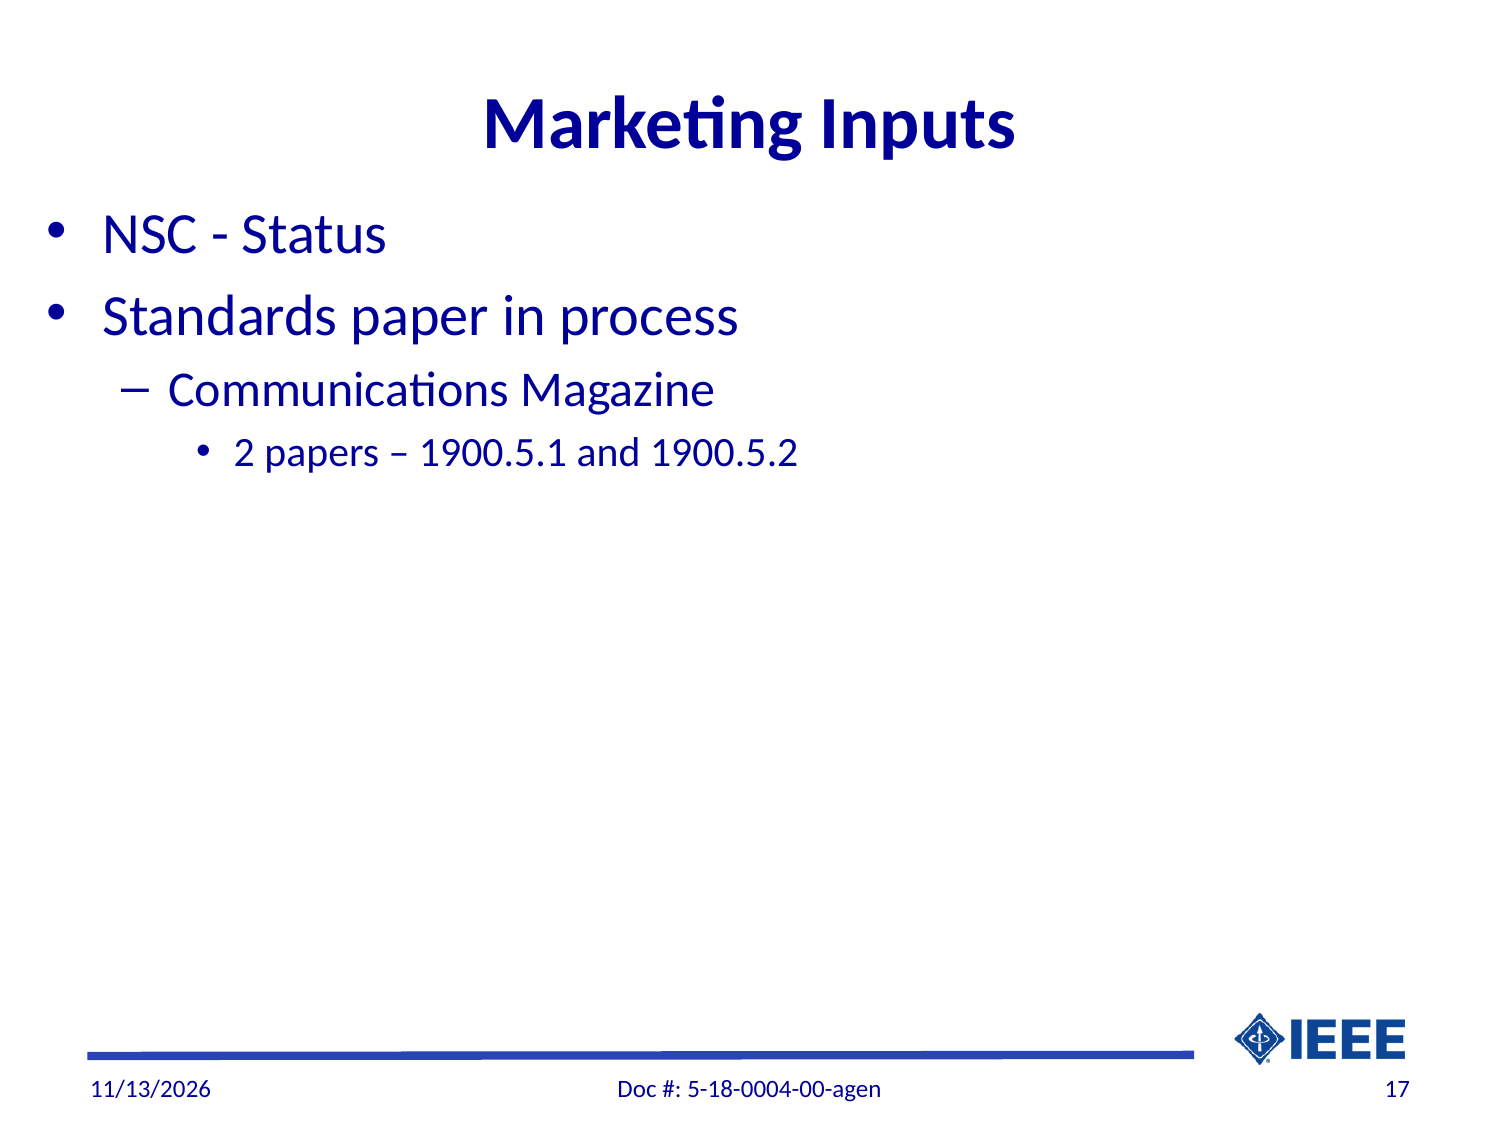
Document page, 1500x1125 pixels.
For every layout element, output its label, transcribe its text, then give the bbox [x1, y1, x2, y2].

list NSC - Status Standards paper in process Communications Magazine 2 papers – 1900.5.1 and 1900.5.2 [31, 187, 1469, 930]
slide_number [75, 1057, 425, 1118]
title Marketing Inputs [75, 24, 1425, 187]
picture [1231, 1011, 1406, 1057]
footer Doc #: 5-18-0004-00-agen [512, 1057, 988, 1118]
slide_number 17 [1074, 1057, 1425, 1118]
